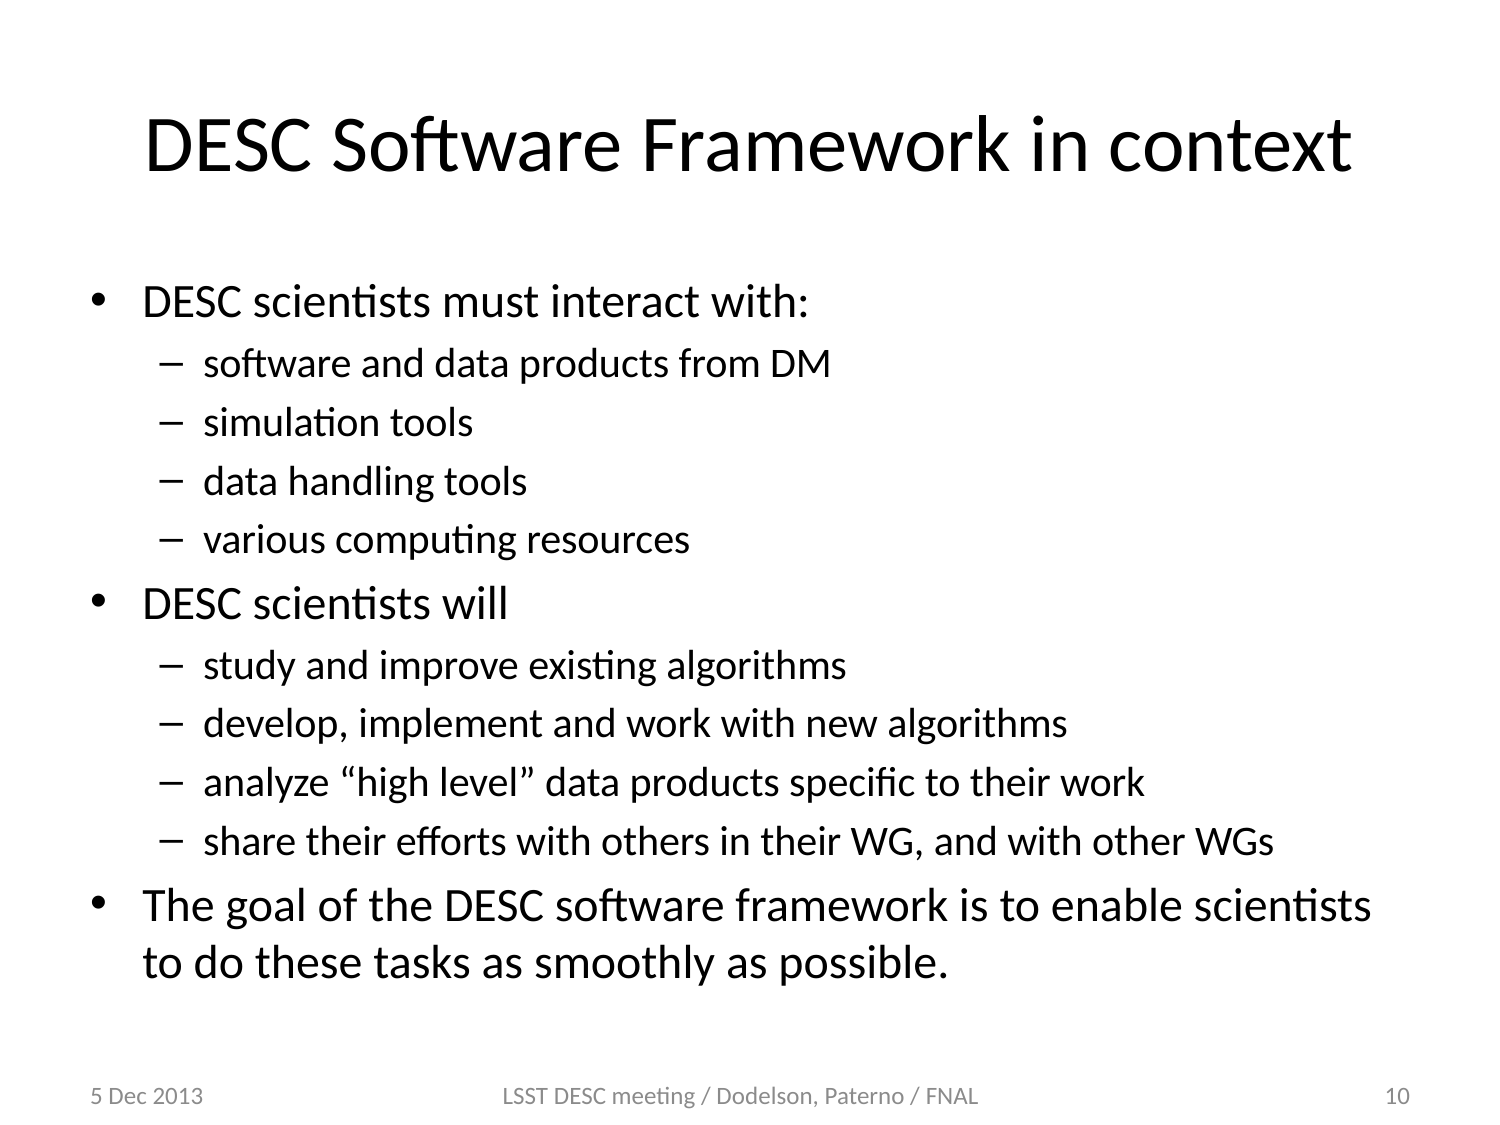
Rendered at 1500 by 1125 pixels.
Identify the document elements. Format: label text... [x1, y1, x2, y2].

list DESC scientists must interact with: software and data products from DM simulation tools data handling tools various computing resources DESC scientists will study and improve existing algorithms develop, implement and work with new algorithms analyze “high level” data products specific to their work share their efforts with others in their WG, and with other WGs The goal of the DESC software framework is to enable scientists to do these tasks as smoothly as possible. [75, 262, 1425, 1005]
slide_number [75, 1065, 425, 1125]
slide_number 10 [1074, 1065, 1425, 1125]
footer LSST DESC meeting / Dodelson, Paterno / FNAL [466, 1065, 1016, 1125]
title DESC Software Framework in context [75, 45, 1425, 233]
